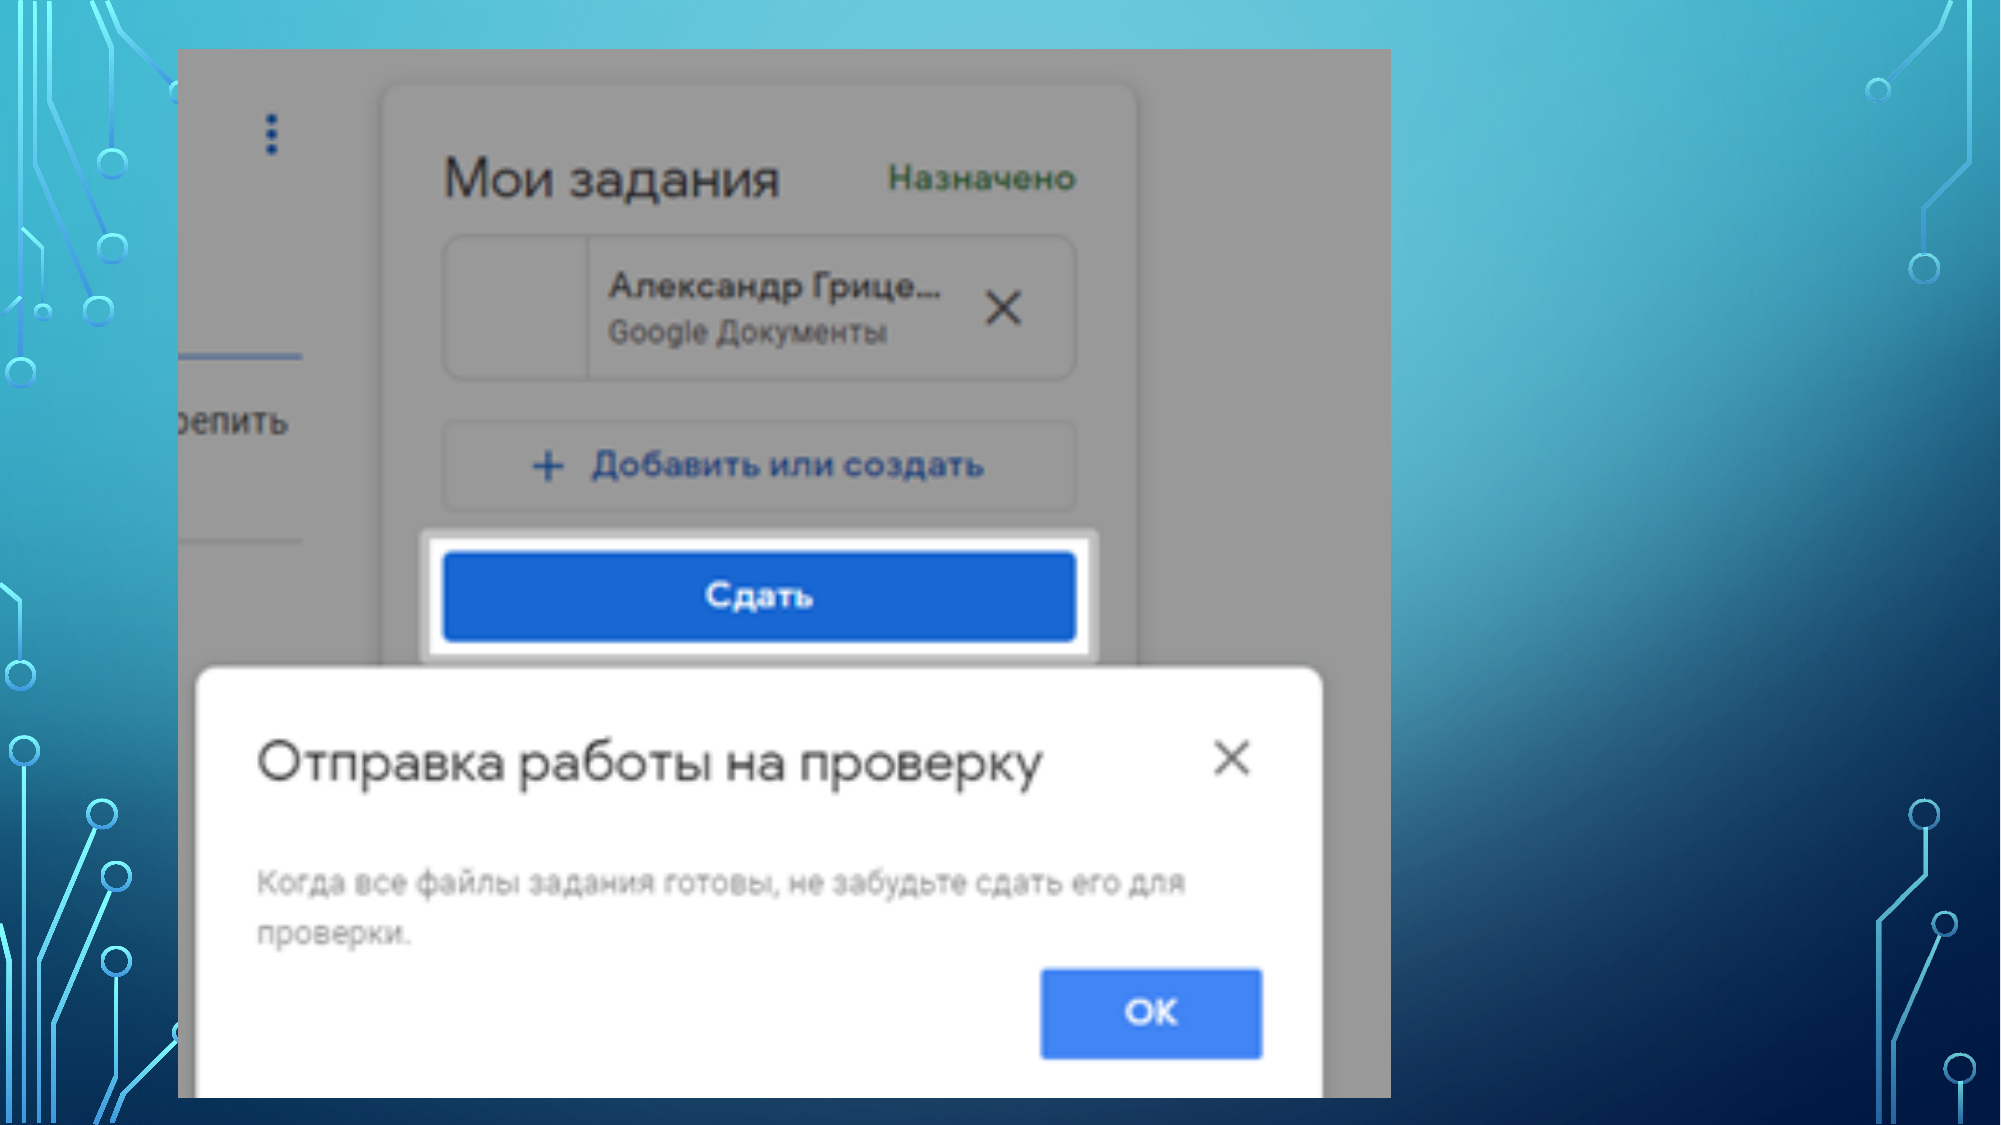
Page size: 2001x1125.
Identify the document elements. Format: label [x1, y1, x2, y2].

picture [178, 48, 1391, 1098]
